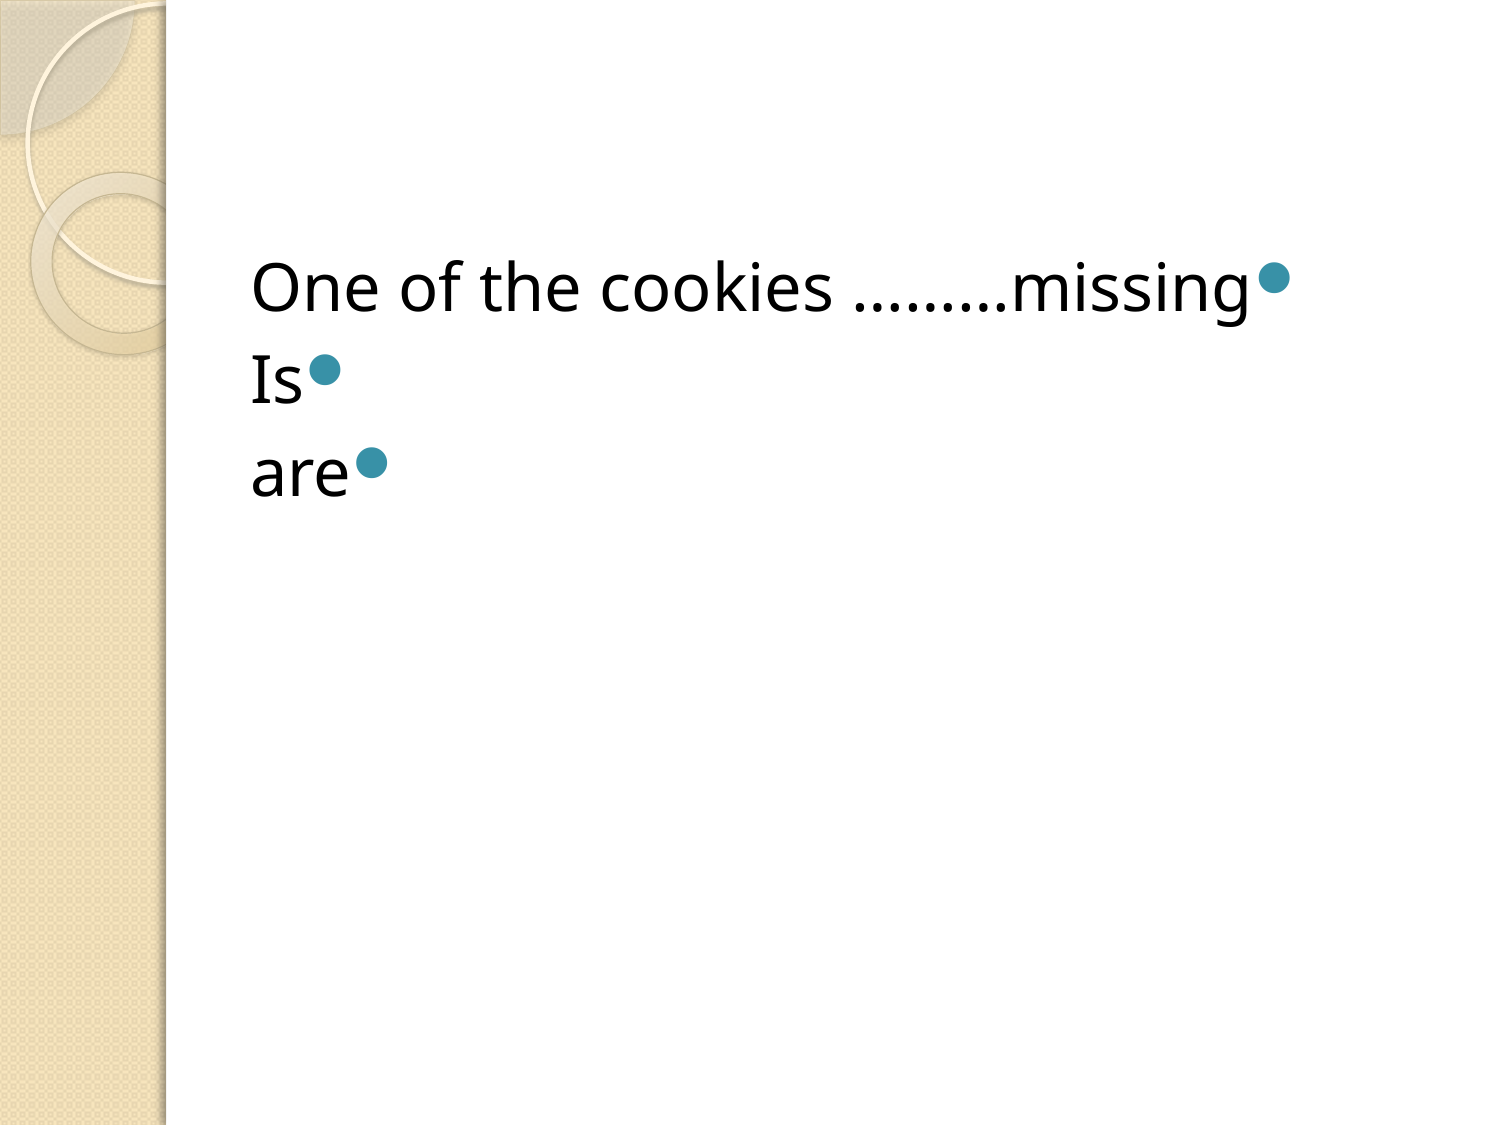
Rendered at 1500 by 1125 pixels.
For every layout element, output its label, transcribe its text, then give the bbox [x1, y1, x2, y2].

list One of the cookies ………missing Is are [235, 237, 1466, 1025]
